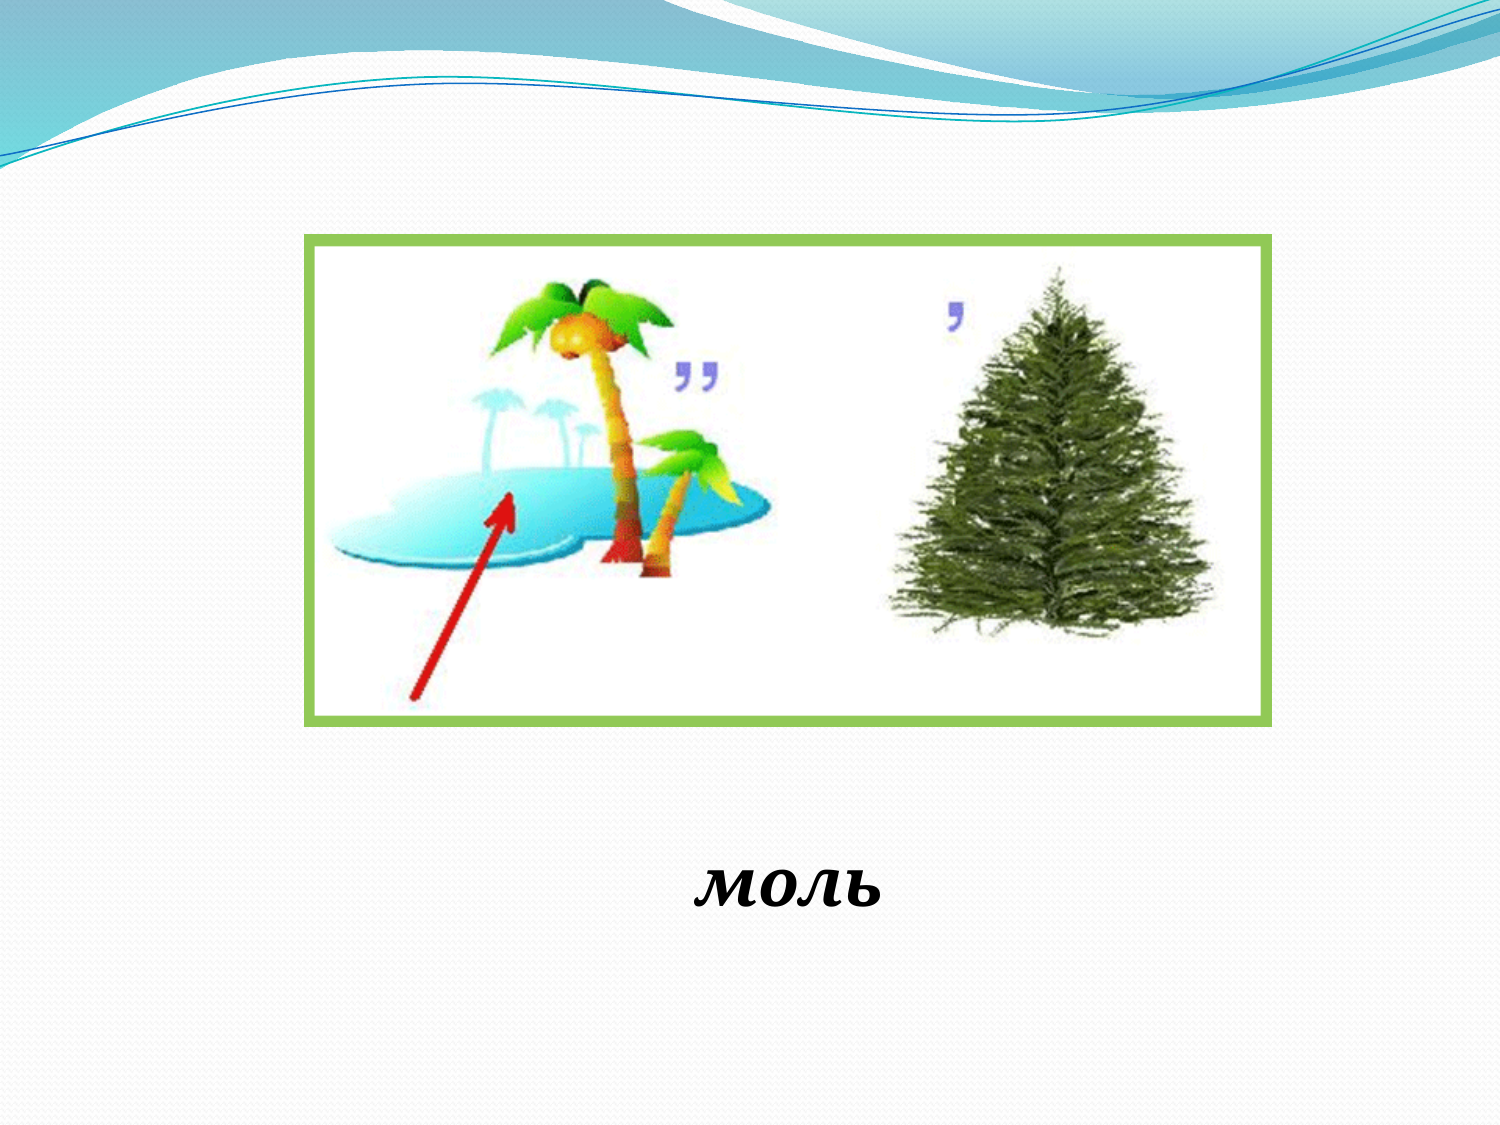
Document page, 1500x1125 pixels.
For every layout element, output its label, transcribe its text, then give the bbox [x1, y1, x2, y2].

text_box моль [680, 831, 899, 927]
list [304, 234, 1273, 727]
